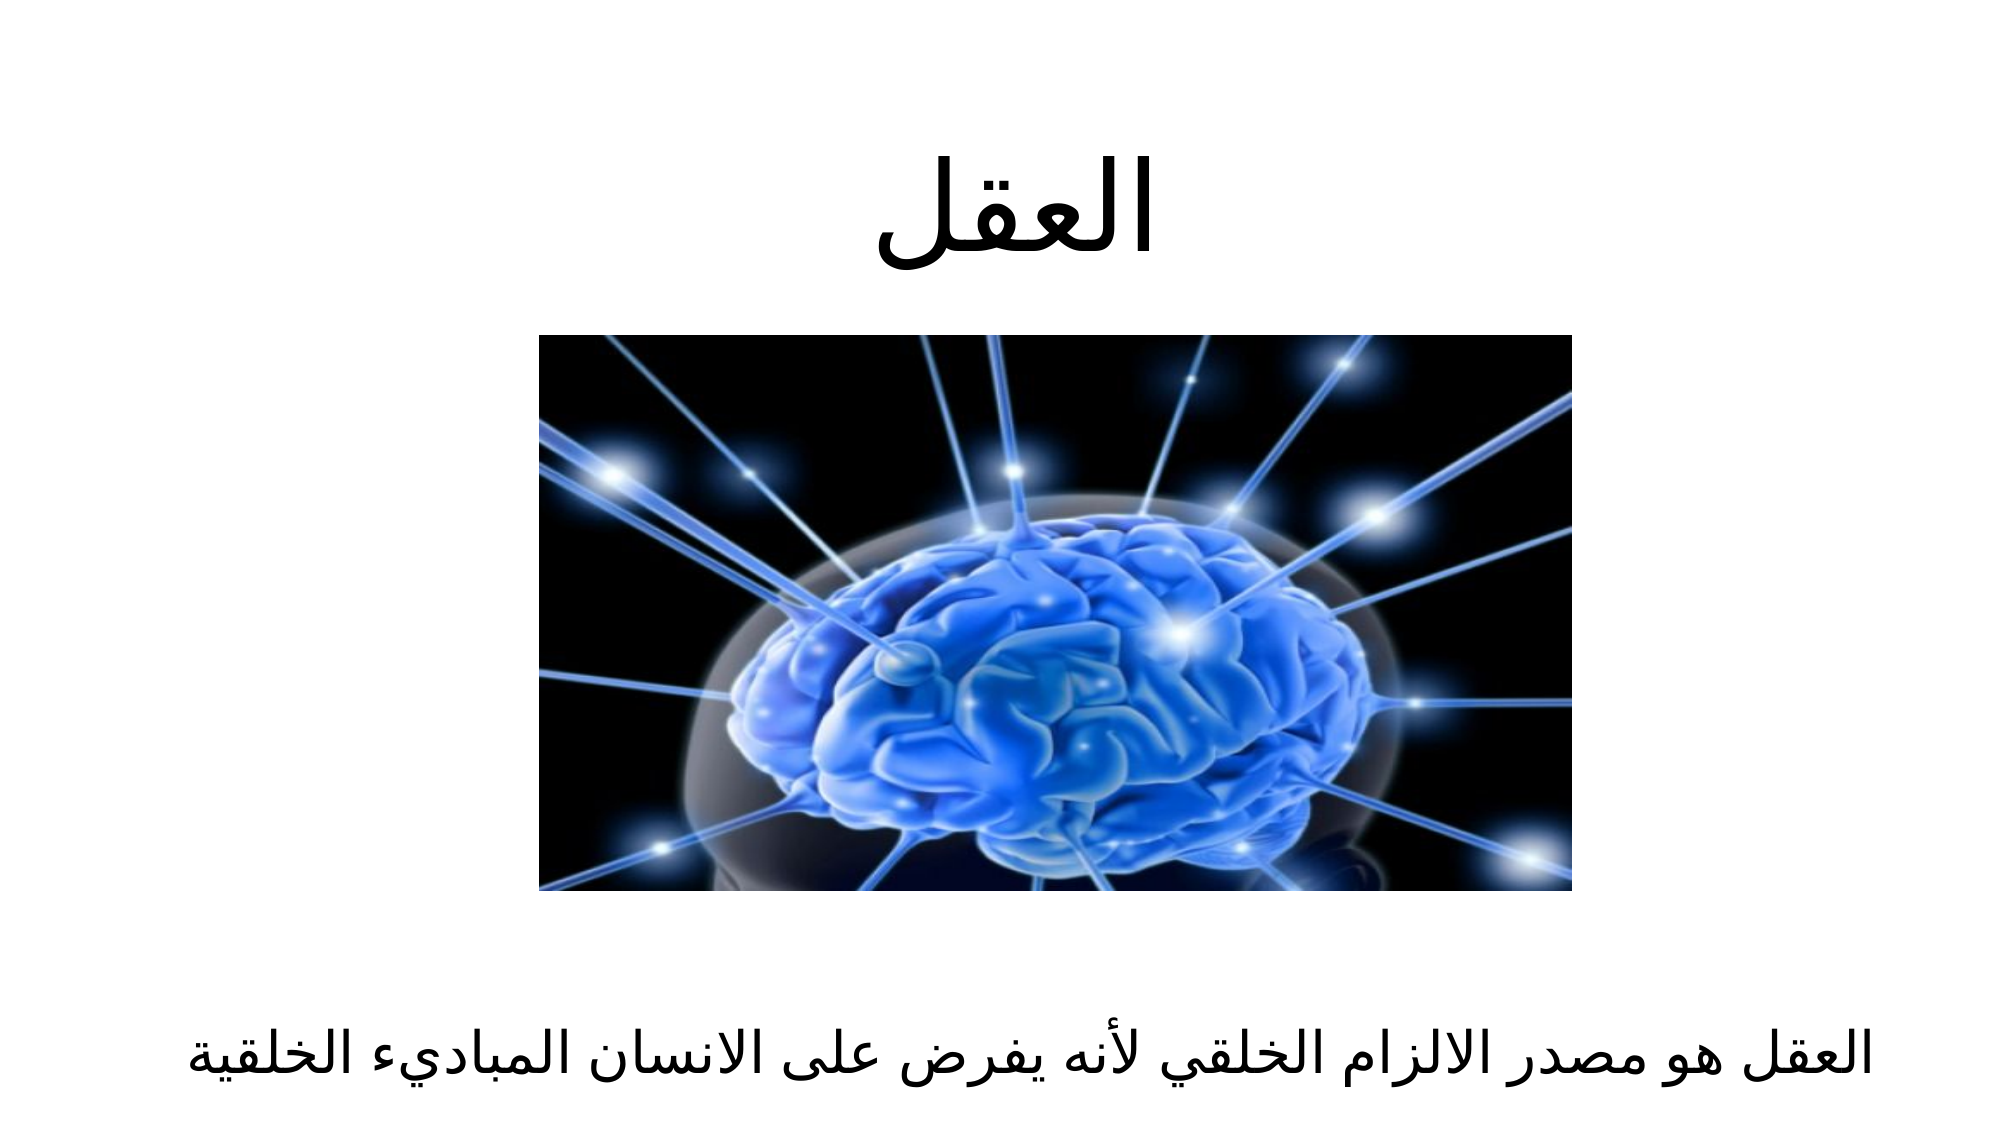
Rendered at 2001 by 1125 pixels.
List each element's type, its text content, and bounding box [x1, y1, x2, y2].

picture [539, 335, 1572, 891]
text_box العقل [668, 119, 1363, 284]
text_box العقل هو مصدر الالزام الخلقي لأنه يفرض على الانسان المباديء الخلقية [171, 1008, 1892, 1093]
